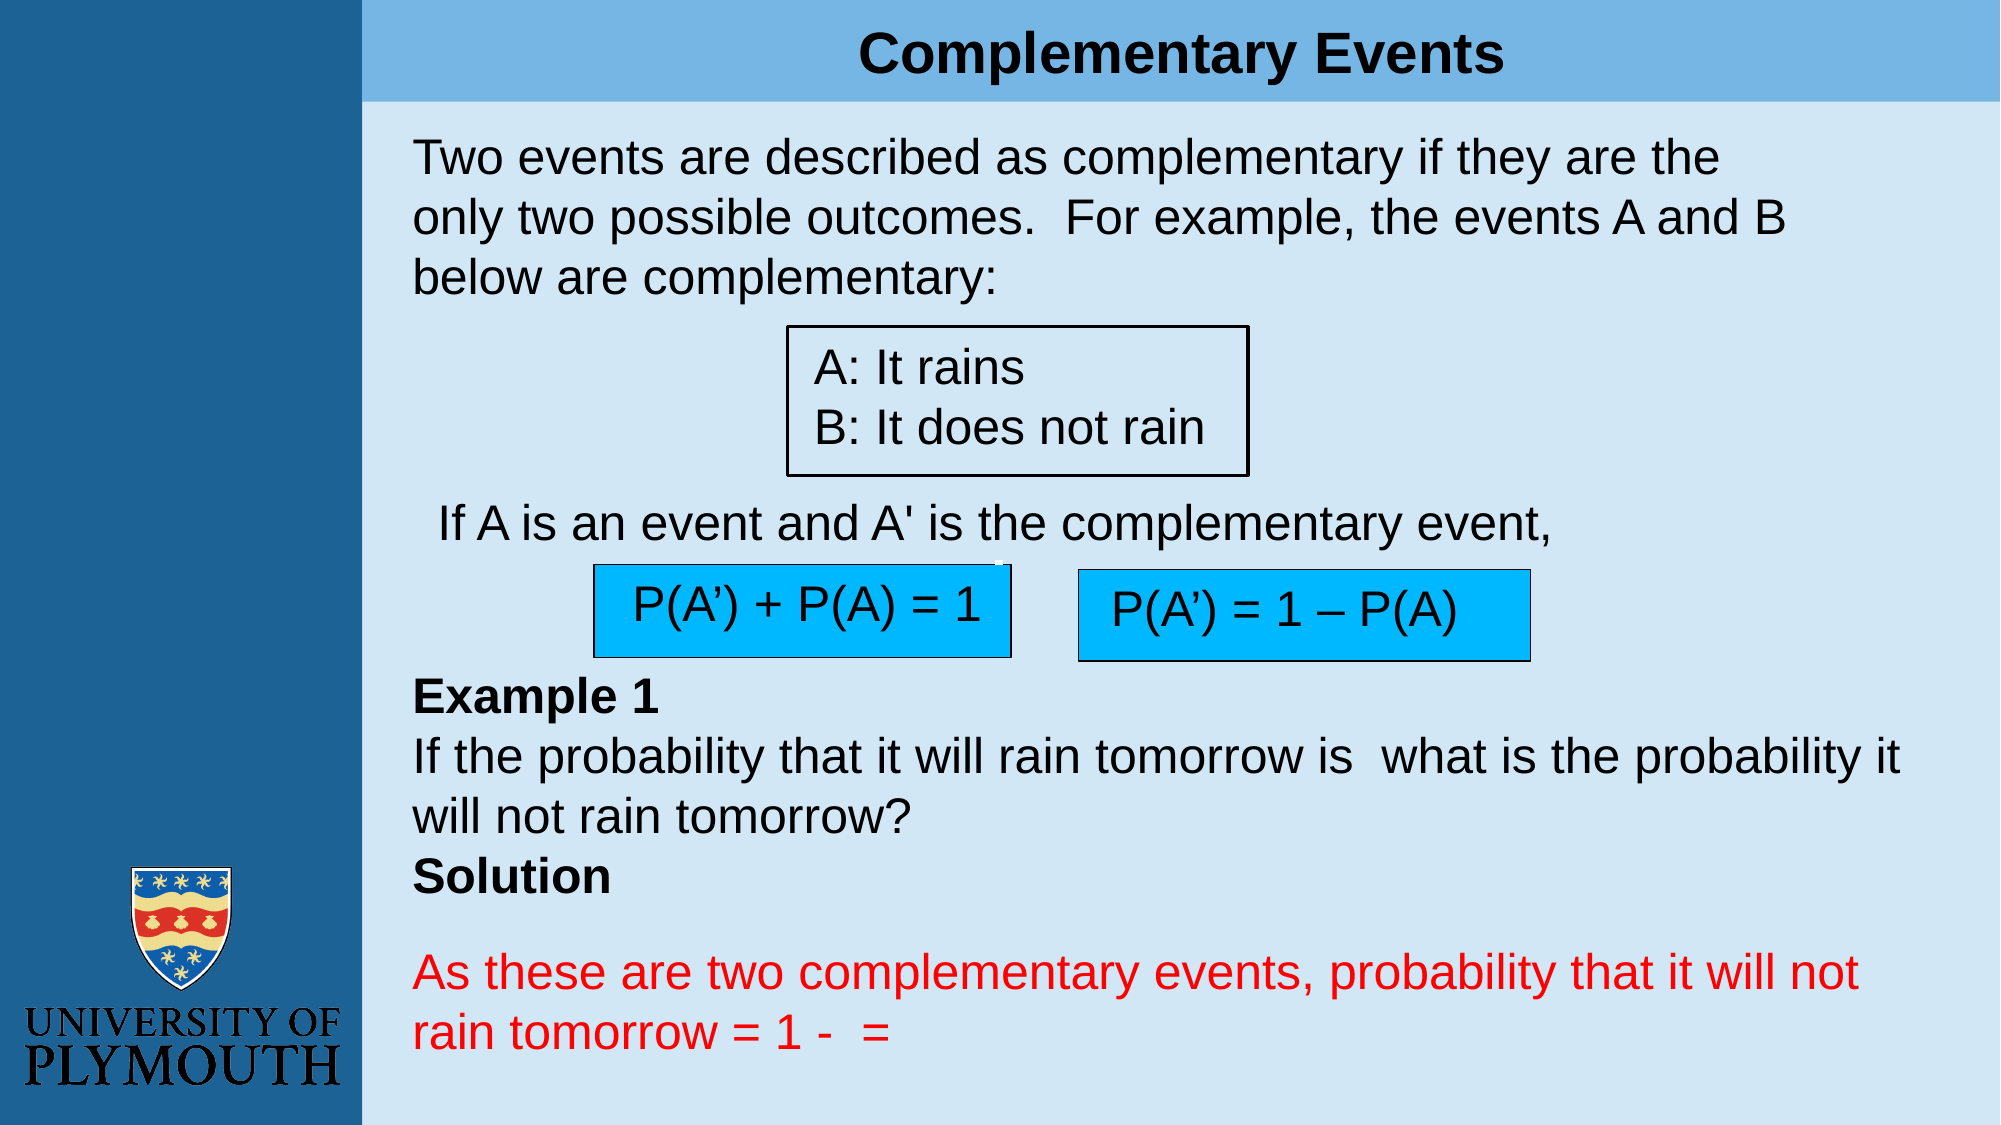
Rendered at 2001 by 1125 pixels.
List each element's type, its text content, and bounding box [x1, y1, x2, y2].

text_box [1078, 569, 1531, 661]
text_box [593, 564, 1012, 658]
text_box If A is an event and A' is the complementary event, [422, 483, 1569, 559]
text_box Two events are described as complementary if they are the only two possible outcomes. For example, the events A and B below are complementary: [397, 117, 1831, 312]
text_box P(A’) + P(A) = 1 [617, 564, 998, 640]
text_box Complementary Events [363, 7, 2000, 93]
text_box A: It rains B: It does not rain [1249, 326, 1260, 462]
text_box [787, 326, 1249, 476]
text_box P(A’) = 1 – P(A) [1096, 568, 1475, 644]
picture [0, 825, 378, 1125]
